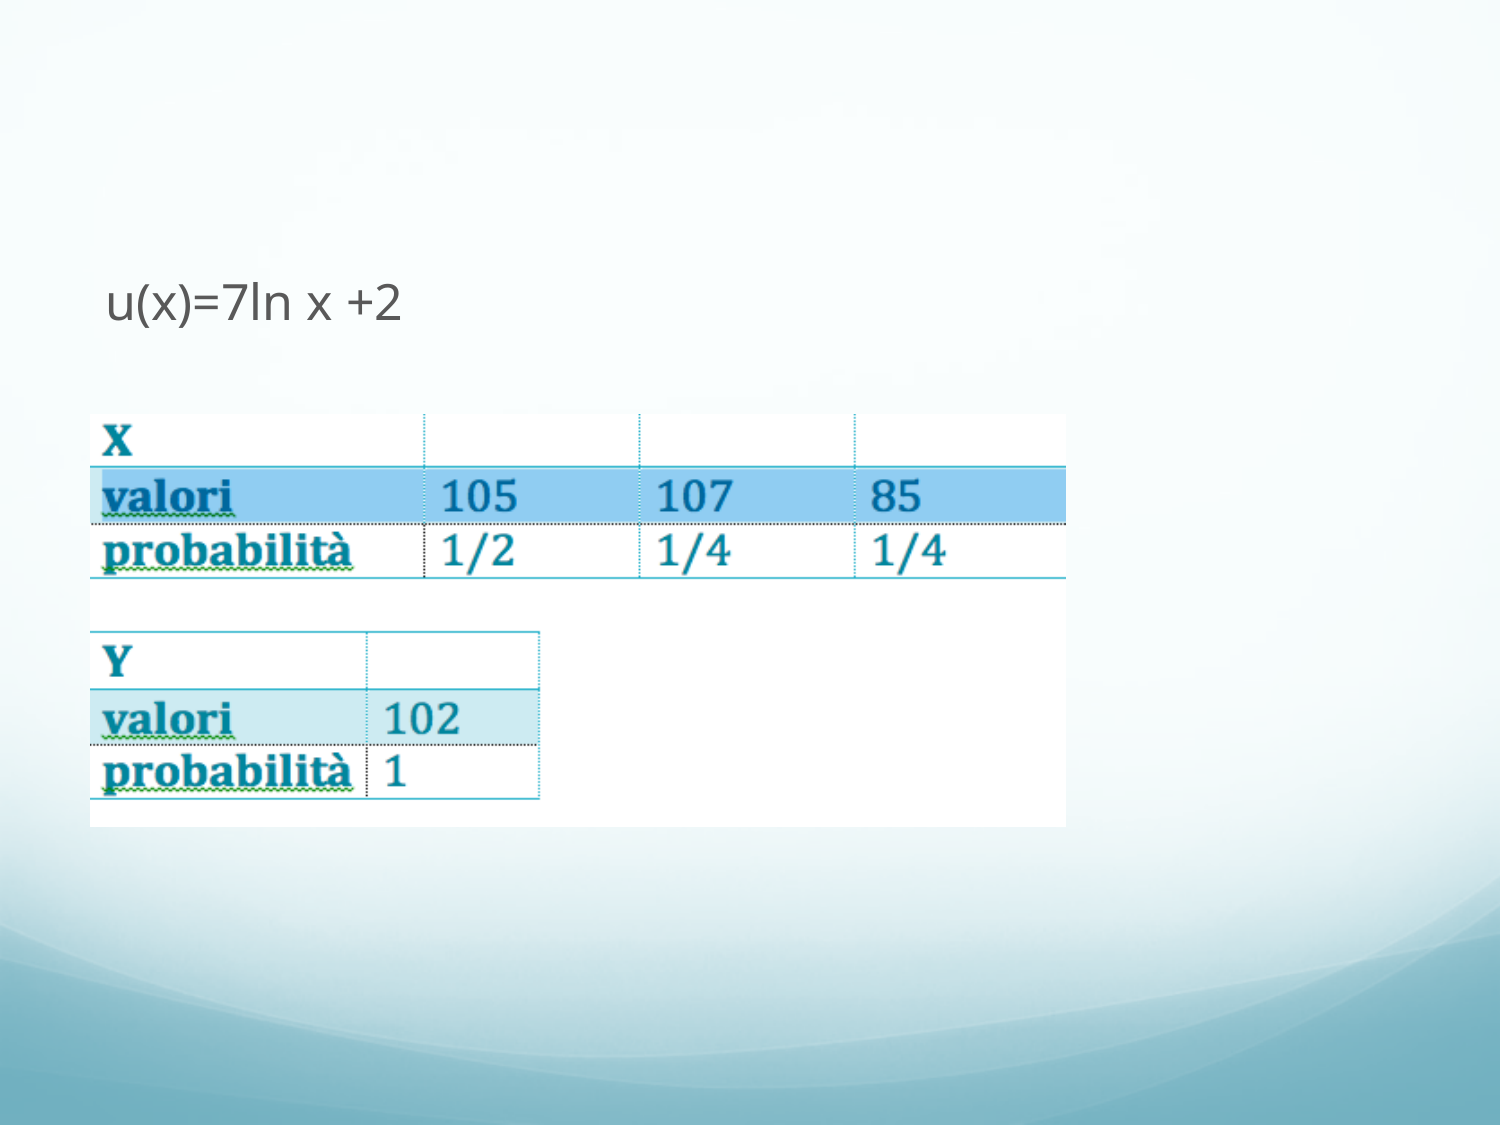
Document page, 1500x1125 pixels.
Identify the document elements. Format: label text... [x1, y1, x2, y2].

picture [89, 413, 1067, 828]
list u(x)=7ln x +2 [90, 262, 1410, 975]
